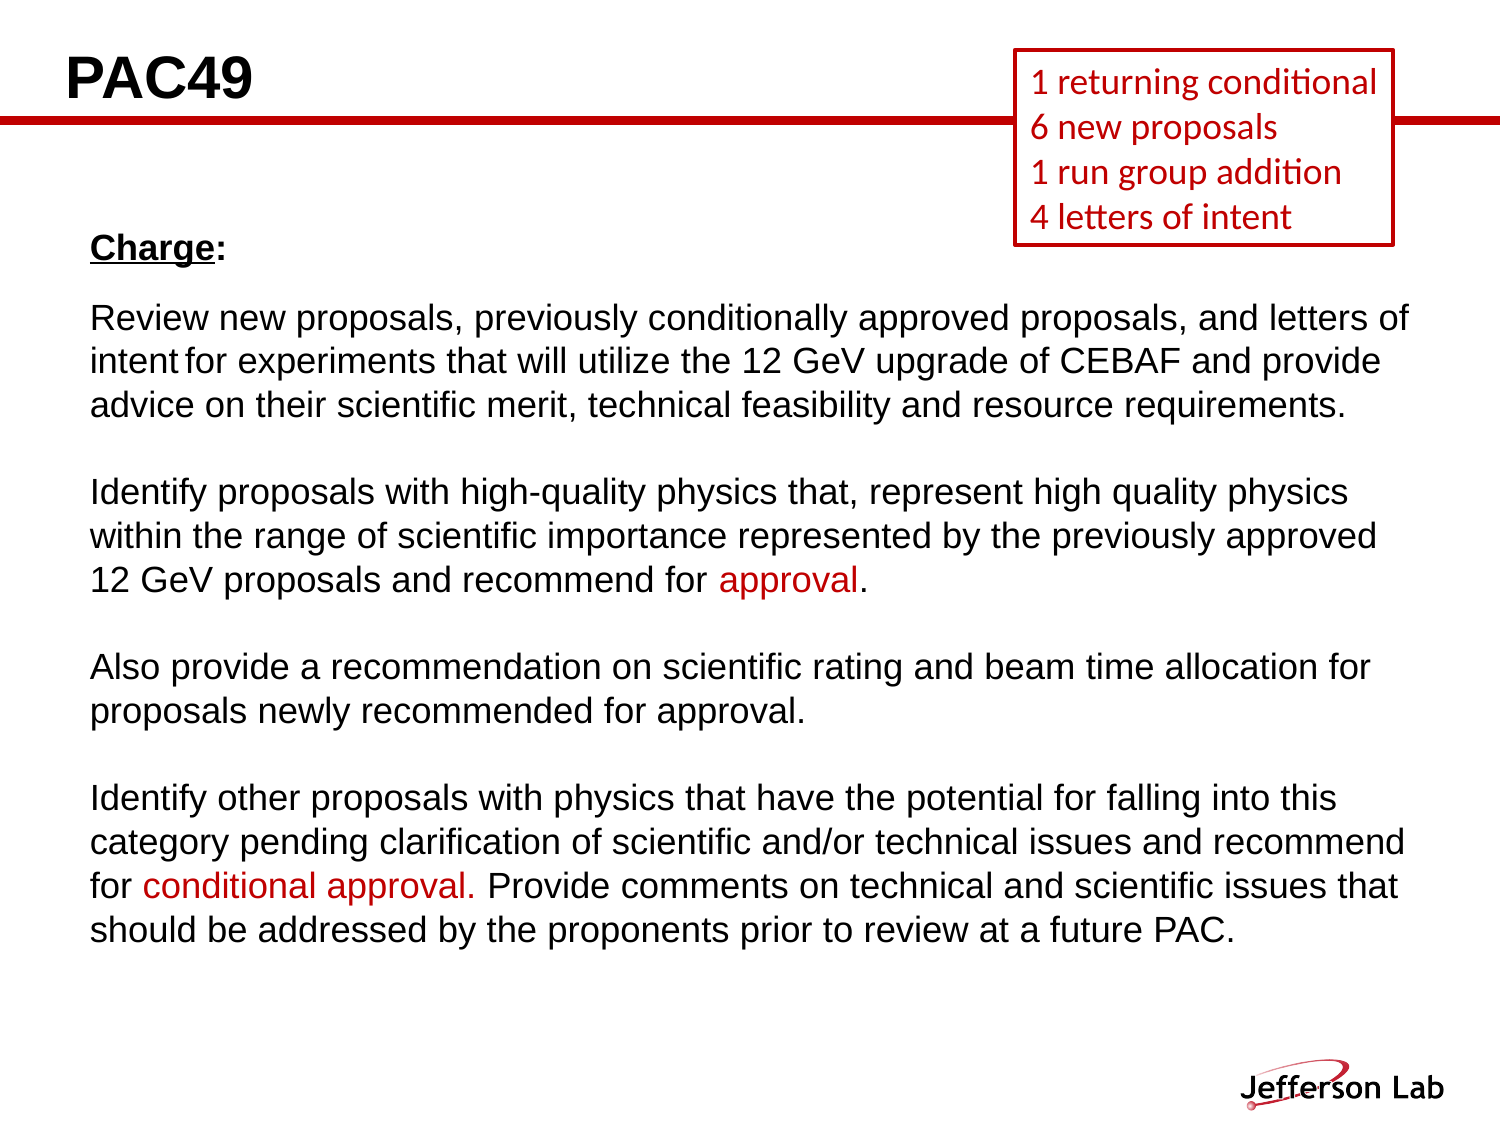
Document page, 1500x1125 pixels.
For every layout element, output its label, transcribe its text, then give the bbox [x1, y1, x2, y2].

picture [1238, 1051, 1457, 1122]
text_box Charge: Review new proposals, previously conditionally approved proposals, and letters of intent for experiments that will utilize the 12 GeV upgrade of CEBAF and provide advice on their scientific merit, technical feasibility and resource requirements. Identify proposals with high-quality physics that, represent high quality physics within the range of scientific importance represented by the previously approved 12 GeV proposals and recommend for approval. Also provide a recommendation on scientific rating and beam time allocation for proposals newly recommended for approval. Identify other proposals with physics that have the potential for falling into this category pending clarification of scientific and/or technical issues and recommend for conditional approval. Provide comments on technical and scientific issues that should be addressed by the proponents prior to review at a future PAC. [75, 163, 1463, 957]
title PAC49 [50, 39, 1440, 120]
text_box 1 returning conditional 6 new proposals 1 run group addition 4 letters of intent [1014, 49, 1393, 245]
